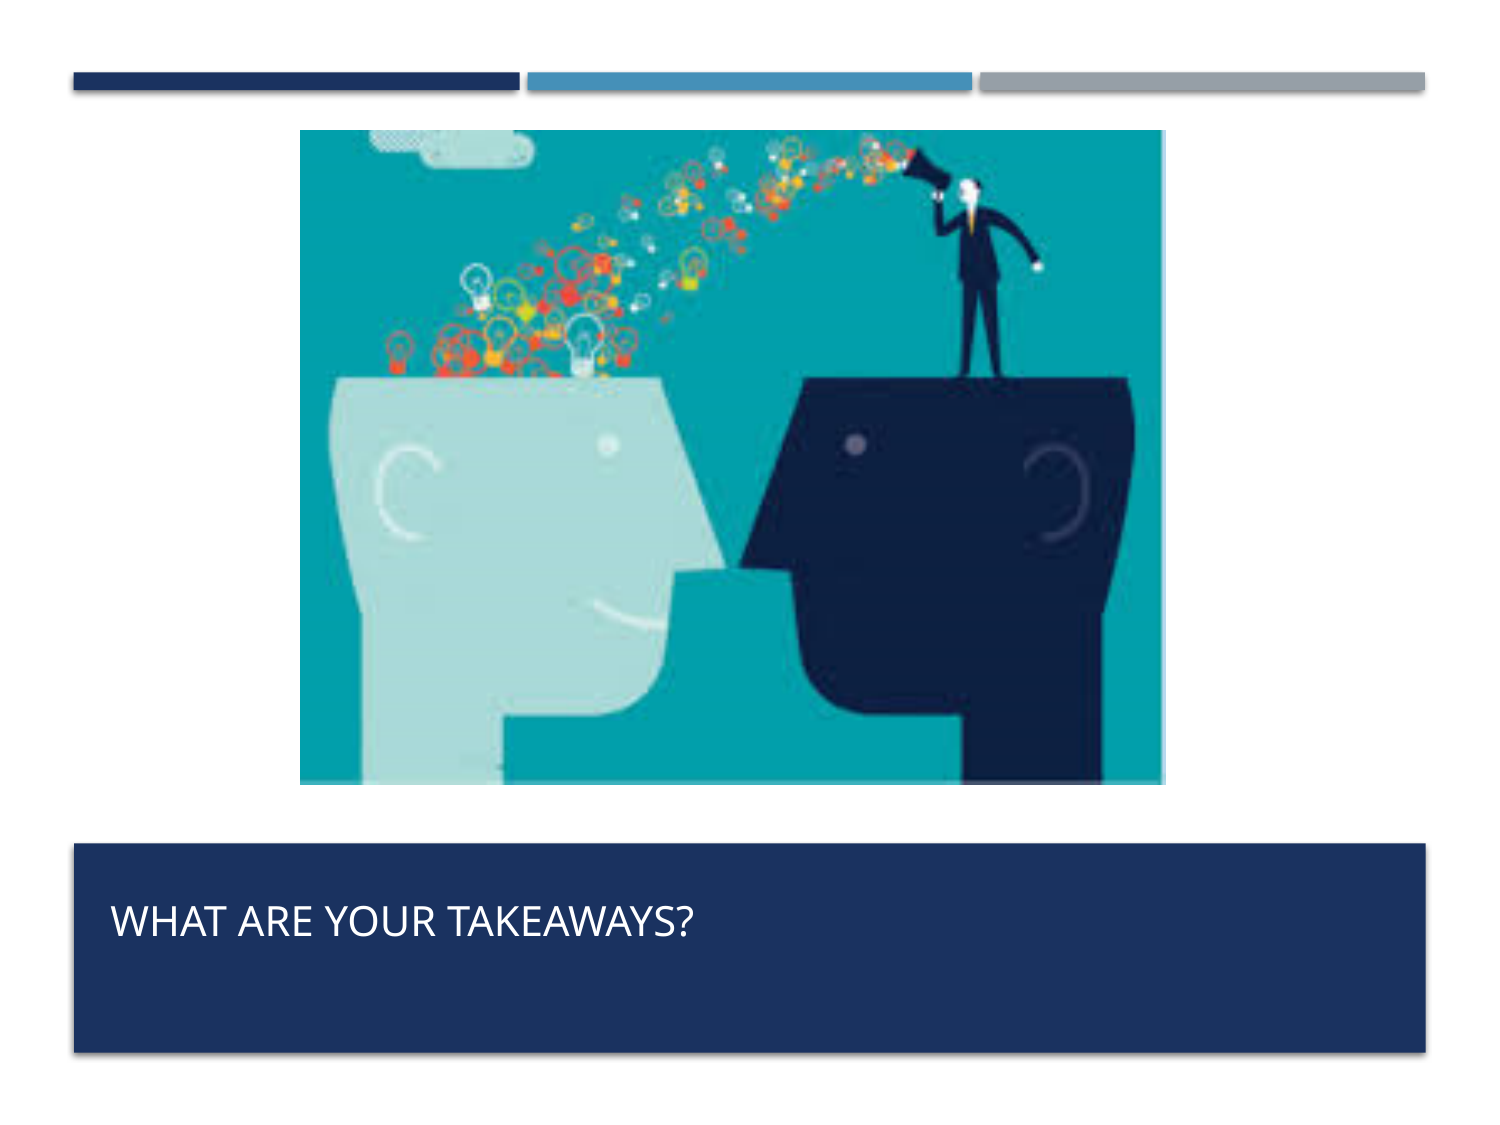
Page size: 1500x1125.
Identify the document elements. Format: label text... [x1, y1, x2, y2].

title What are your takeaways? [95, 863, 864, 977]
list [299, 129, 1166, 785]
